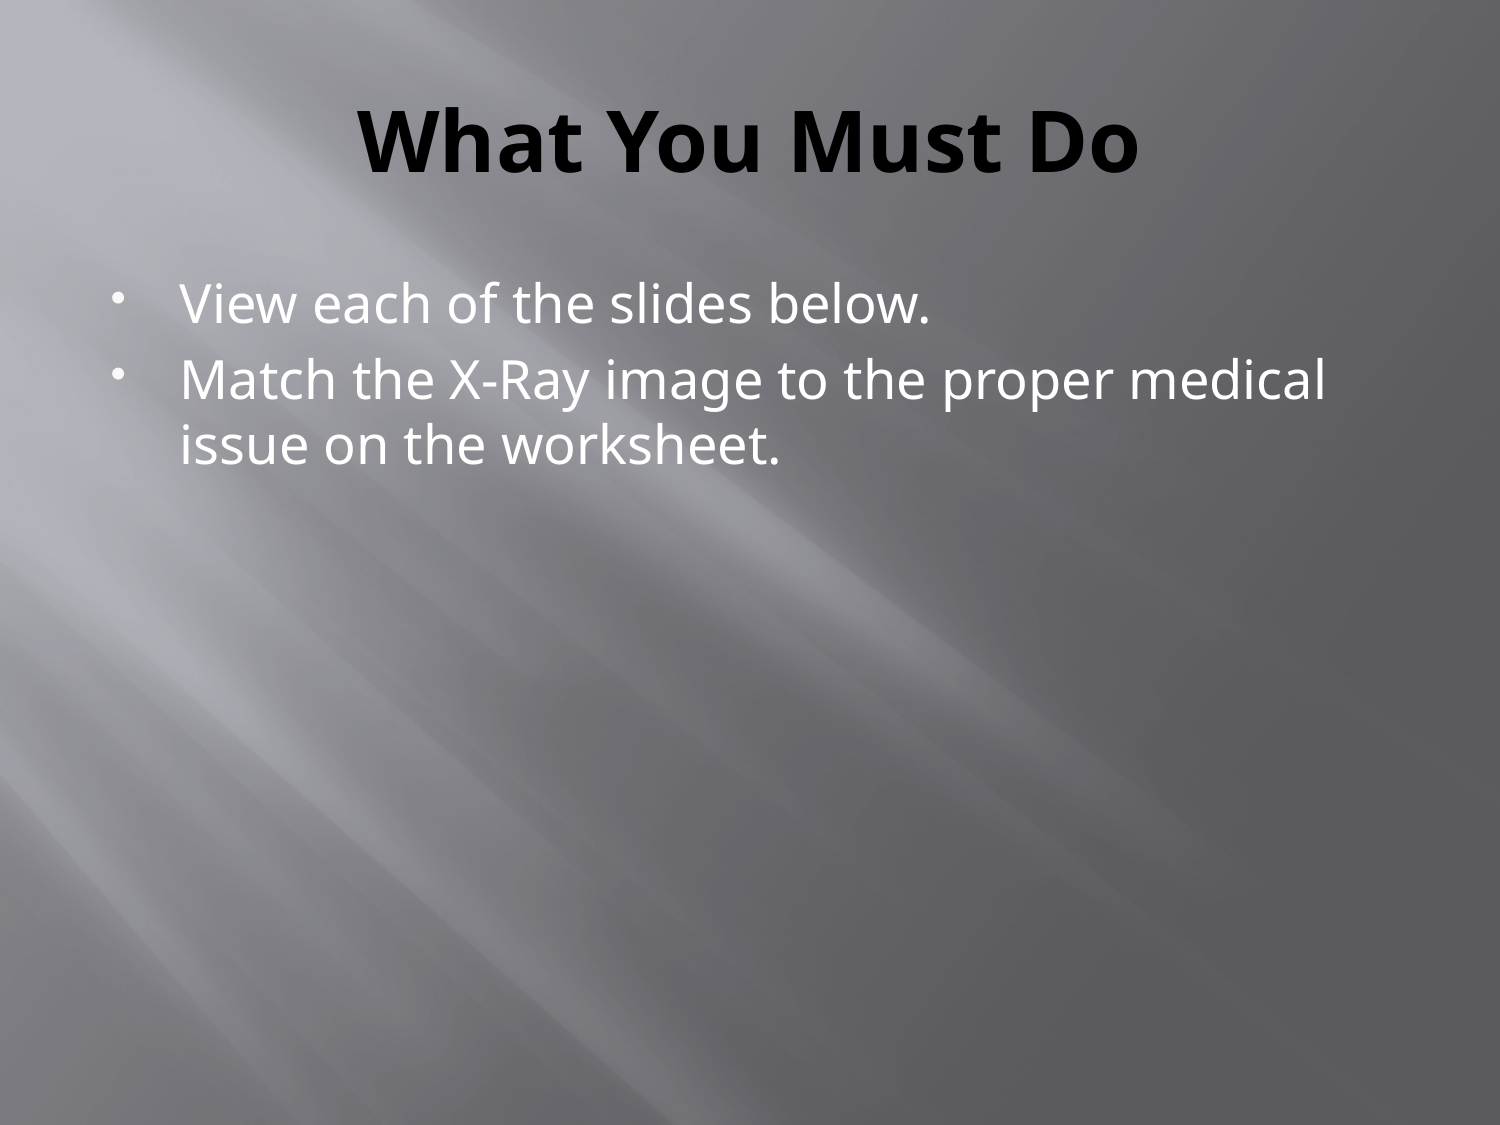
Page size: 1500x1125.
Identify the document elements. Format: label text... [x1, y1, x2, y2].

list View each of the slides below. Match the X-Ray image to the proper medical issue on the worksheet. [75, 262, 1438, 1005]
title What You Must Do [75, 45, 1425, 233]
